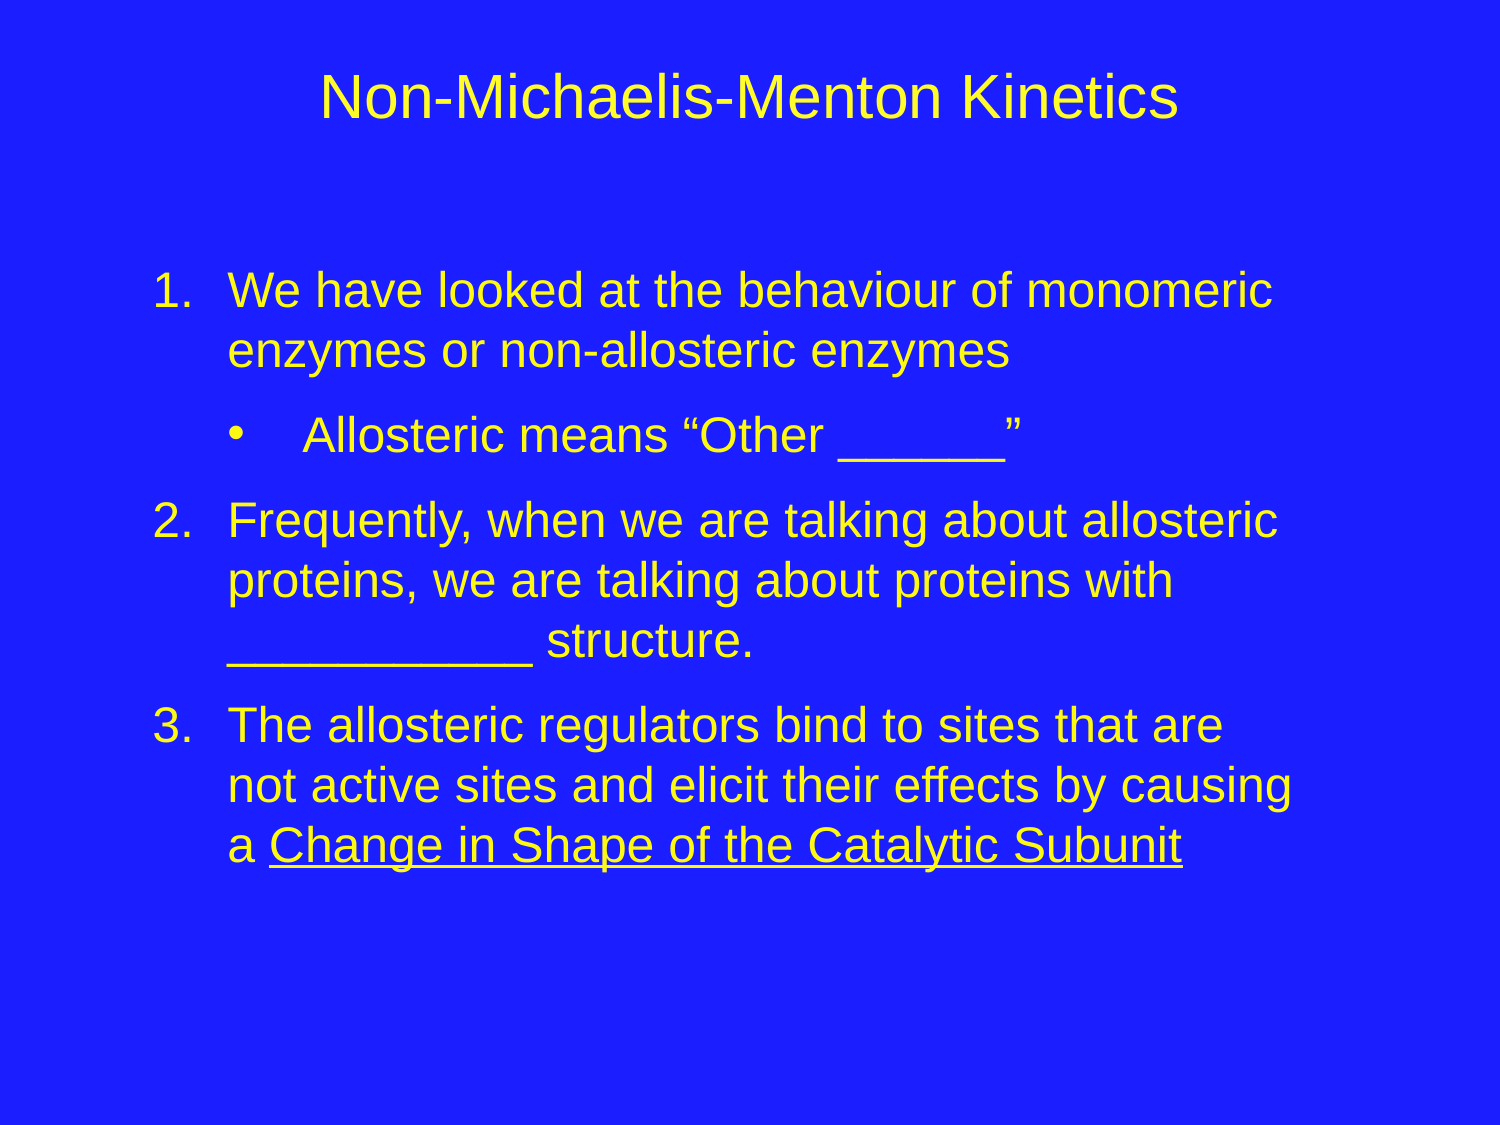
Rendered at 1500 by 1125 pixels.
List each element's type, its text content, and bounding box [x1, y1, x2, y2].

title Non-Michaelis-Menton Kinetics [112, 0, 1388, 188]
text_box We have looked at the behaviour of monomeric enzymes or non-allosteric enzymes Allosteric means “Other ______” Frequently, when we are talking about allosteric proteins, we are talking about proteins with ___________ structure. The allosteric regulators bind to sites that are not active sites and elicit their effects by causing a Change in Shape of the Catalytic Subunit [137, 249, 1313, 880]
